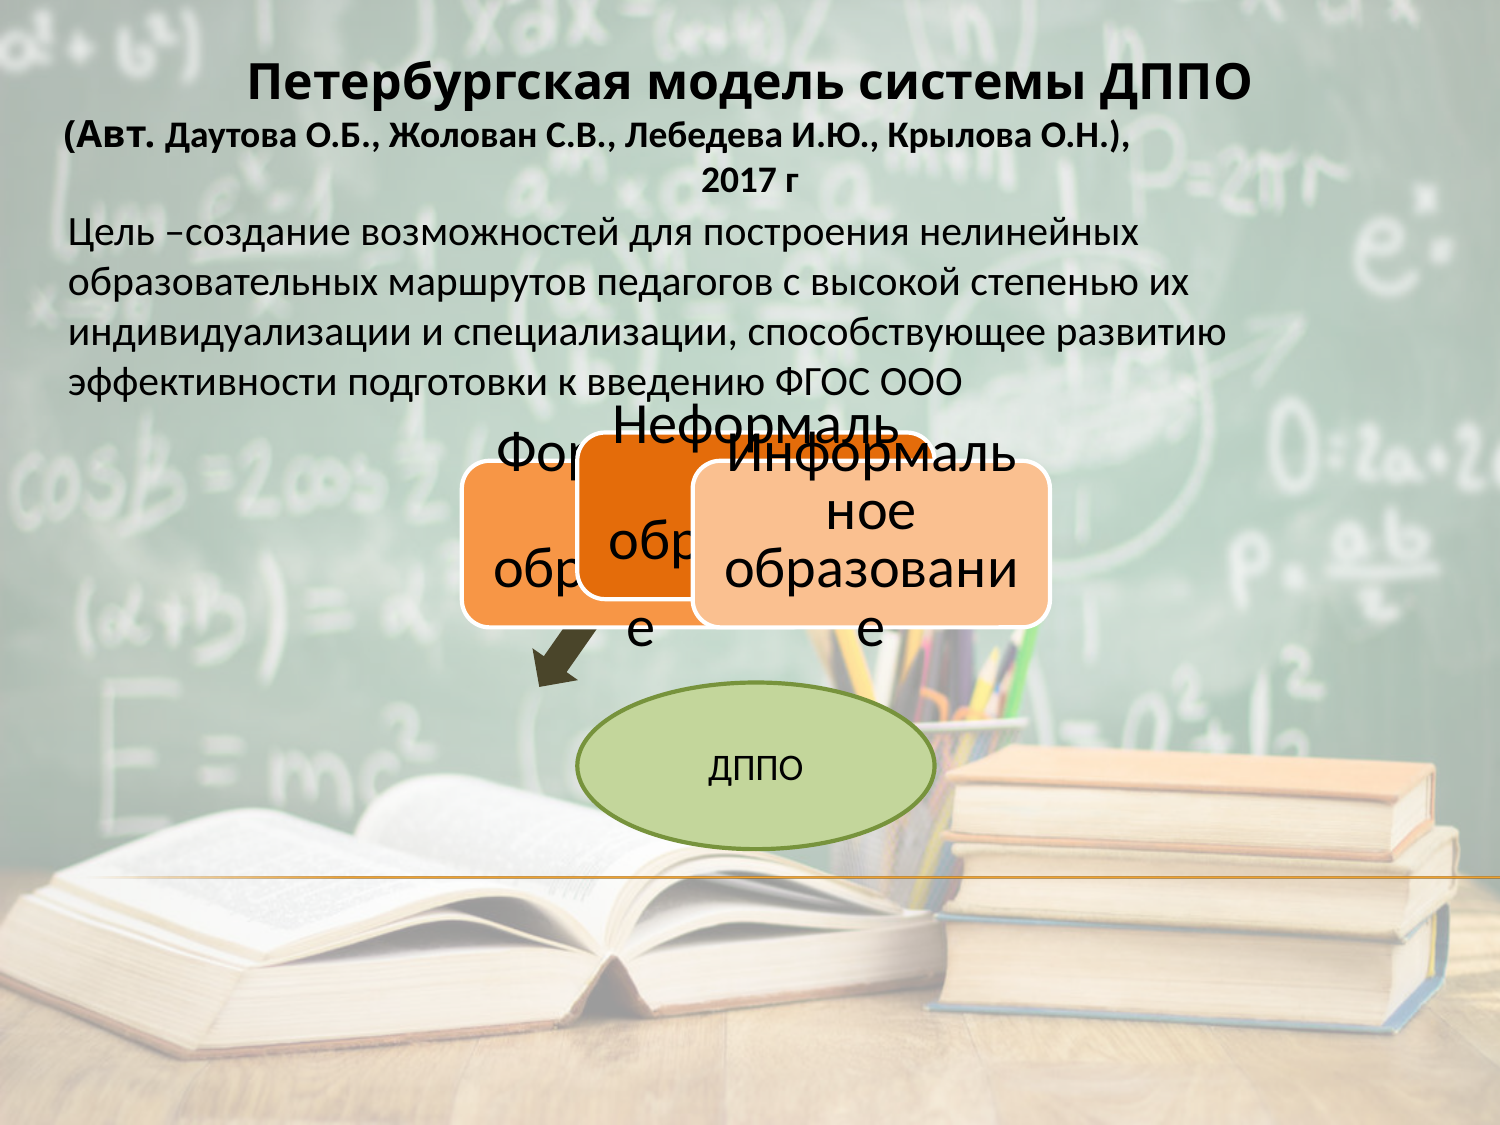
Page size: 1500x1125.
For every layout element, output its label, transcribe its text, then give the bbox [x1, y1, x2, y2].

text_box Цель –создание возможностей для построения нелинейных образовательных маршрутов педагогов с высокой степенью их индивидуализации и специализации, способствующее развитию эффективности подготовки к введению ФГОС ООО [53, 196, 1459, 412]
text_box Петербургская модель системы ДППО (Авт. Даутова О.Б., Жолован С.В., Лебедева И.Ю., Крылова О.Н.), 2017 г [0, 42, 1500, 208]
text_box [41, 432, 1471, 1100]
picture [1471, 876, 1500, 880]
